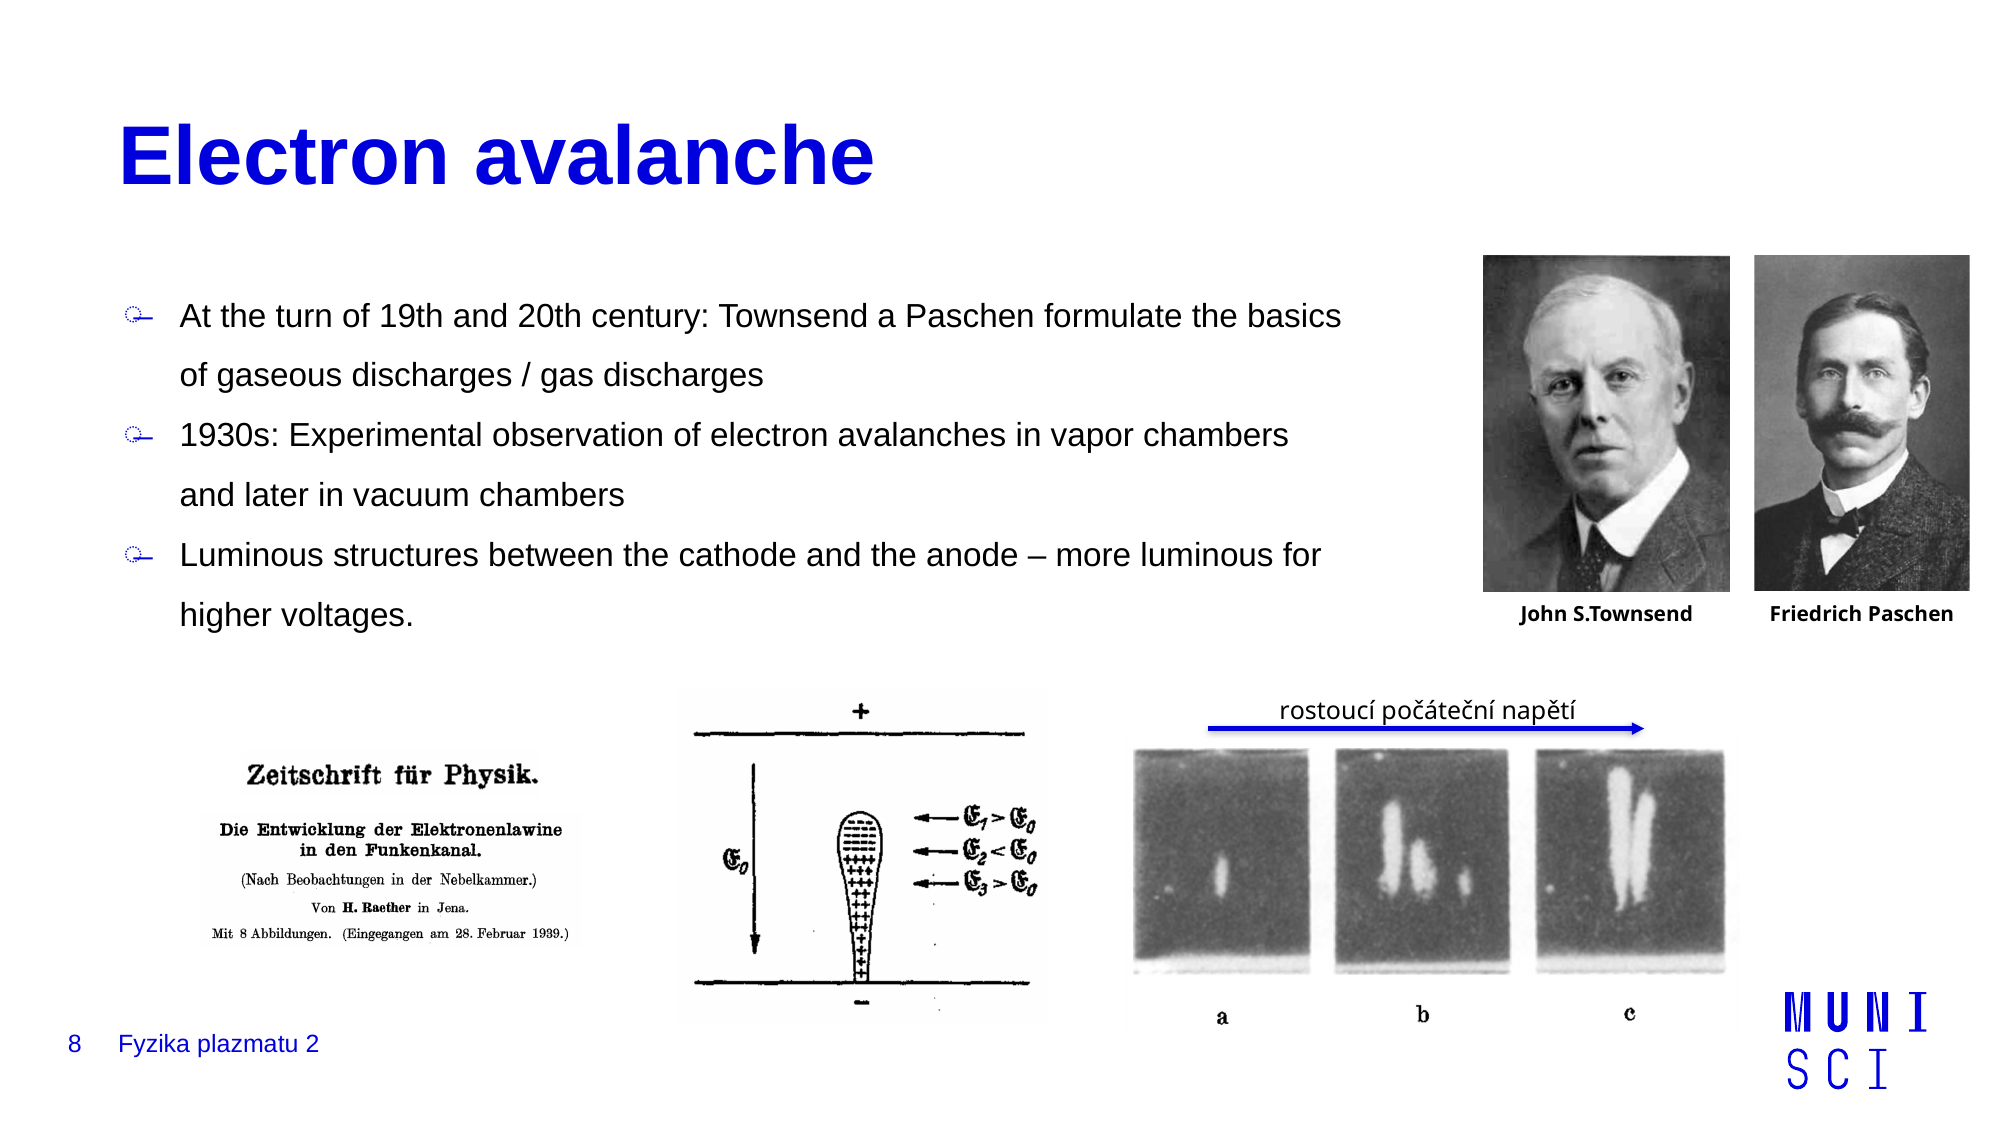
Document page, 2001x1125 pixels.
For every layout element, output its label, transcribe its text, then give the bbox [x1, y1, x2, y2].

picture [241, 750, 541, 797]
slide_number 8 [67, 1021, 110, 1063]
text_box John S.Townsend [1459, 593, 1714, 634]
text_box rostoucí počáteční napětí [1264, 687, 1592, 727]
picture [1754, 255, 1970, 591]
list At the turn of 19th and 20th century: Townsend a Paschen formulate the basics of gaseous discharges / gas discharges 1930s: Experimental observation of electron avalanches in vapor chambers and later in vacuum chambers Luminous structures between the cathode and the anode – more luminous for higher voltages. [123, 273, 1350, 882]
title Electron avalanche [118, 118, 1883, 193]
picture [678, 686, 1054, 1025]
footer Fyzika plazmatu 2 [118, 1021, 1418, 1063]
picture [1122, 731, 1740, 1038]
text_box Friedrich Paschen [1714, 593, 2000, 634]
picture [1483, 255, 1731, 592]
picture [199, 812, 583, 948]
